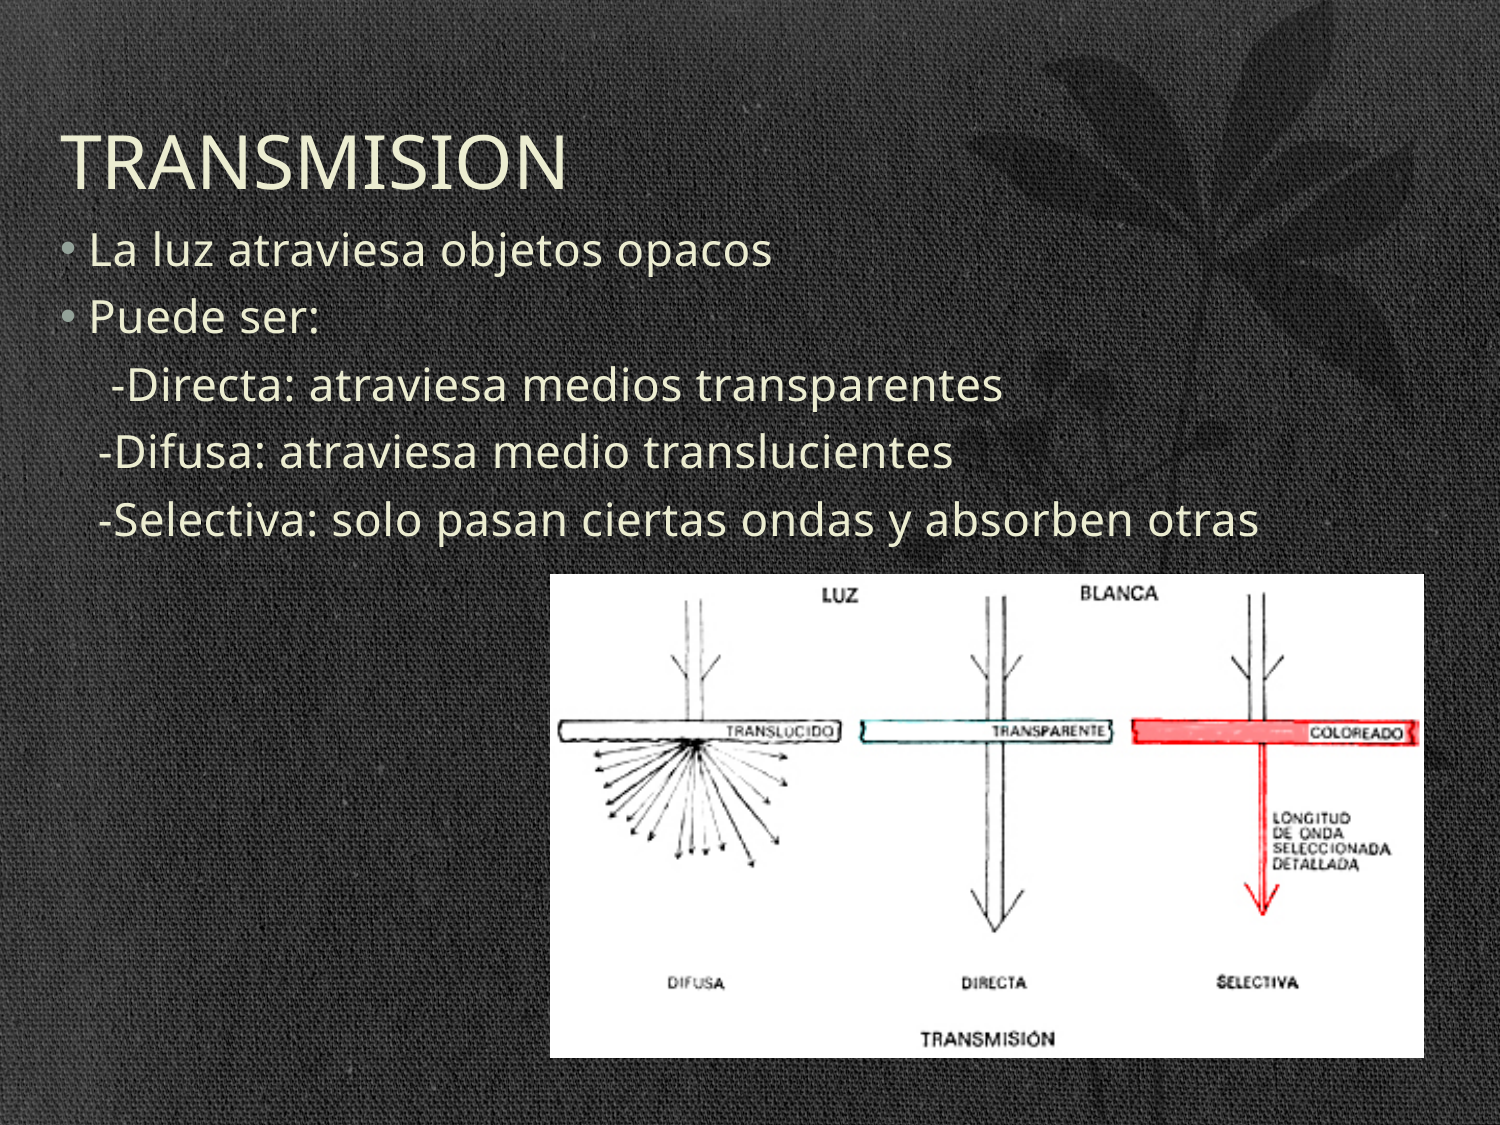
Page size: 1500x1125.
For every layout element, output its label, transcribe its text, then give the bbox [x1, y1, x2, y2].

picture [550, 573, 1424, 1058]
list La luz atraviesa objetos opacos Puede ser: -Directa: atraviesa medios transparentes -Difusa: atraviesa medio translucientes -Selectiva: solo pasan ciertas ondas y absorben otras [45, 213, 1455, 1023]
title TRANSMISION [45, 37, 1455, 213]
